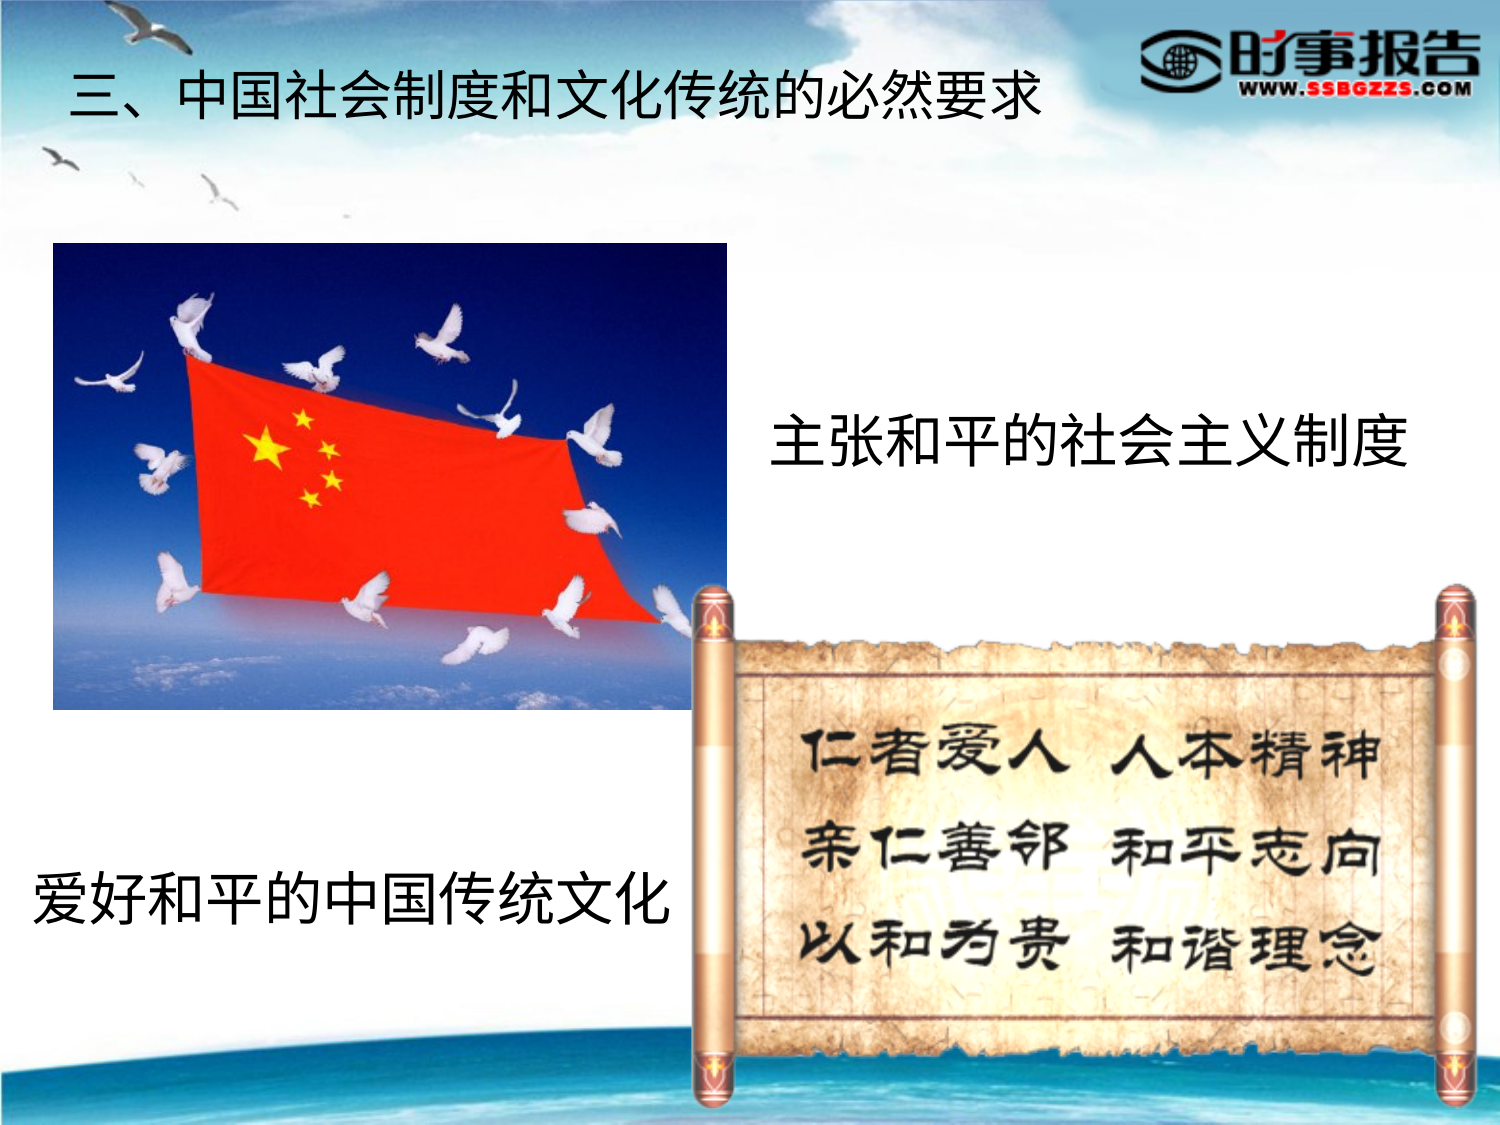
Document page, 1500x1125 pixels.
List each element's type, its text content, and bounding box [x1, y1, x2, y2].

picture [0, 0, 1500, 1125]
title 三、中国社会制度和文化传统的必然要求 [0, 0, 1231, 188]
text_box 主张和平的社会主义制度 [753, 397, 1425, 482]
text_box 爱好和平的中国传统文化 [16, 854, 662, 940]
